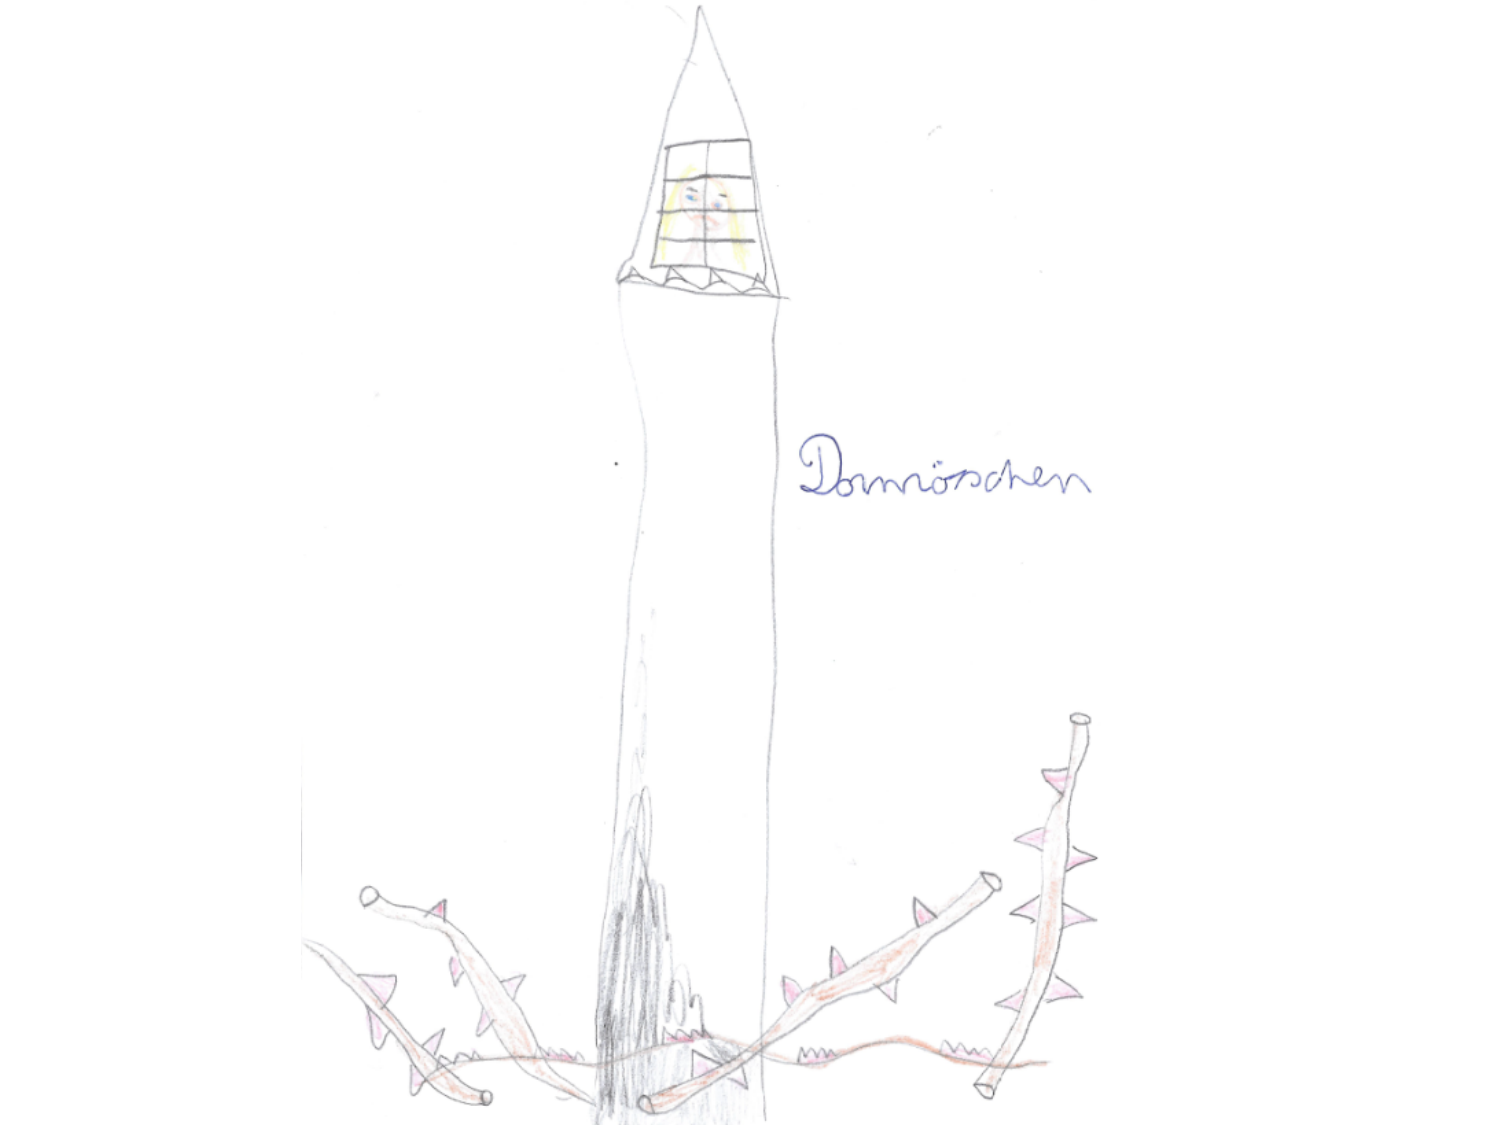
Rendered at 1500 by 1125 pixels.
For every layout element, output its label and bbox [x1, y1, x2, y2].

picture [140, 0, 1266, 1125]
